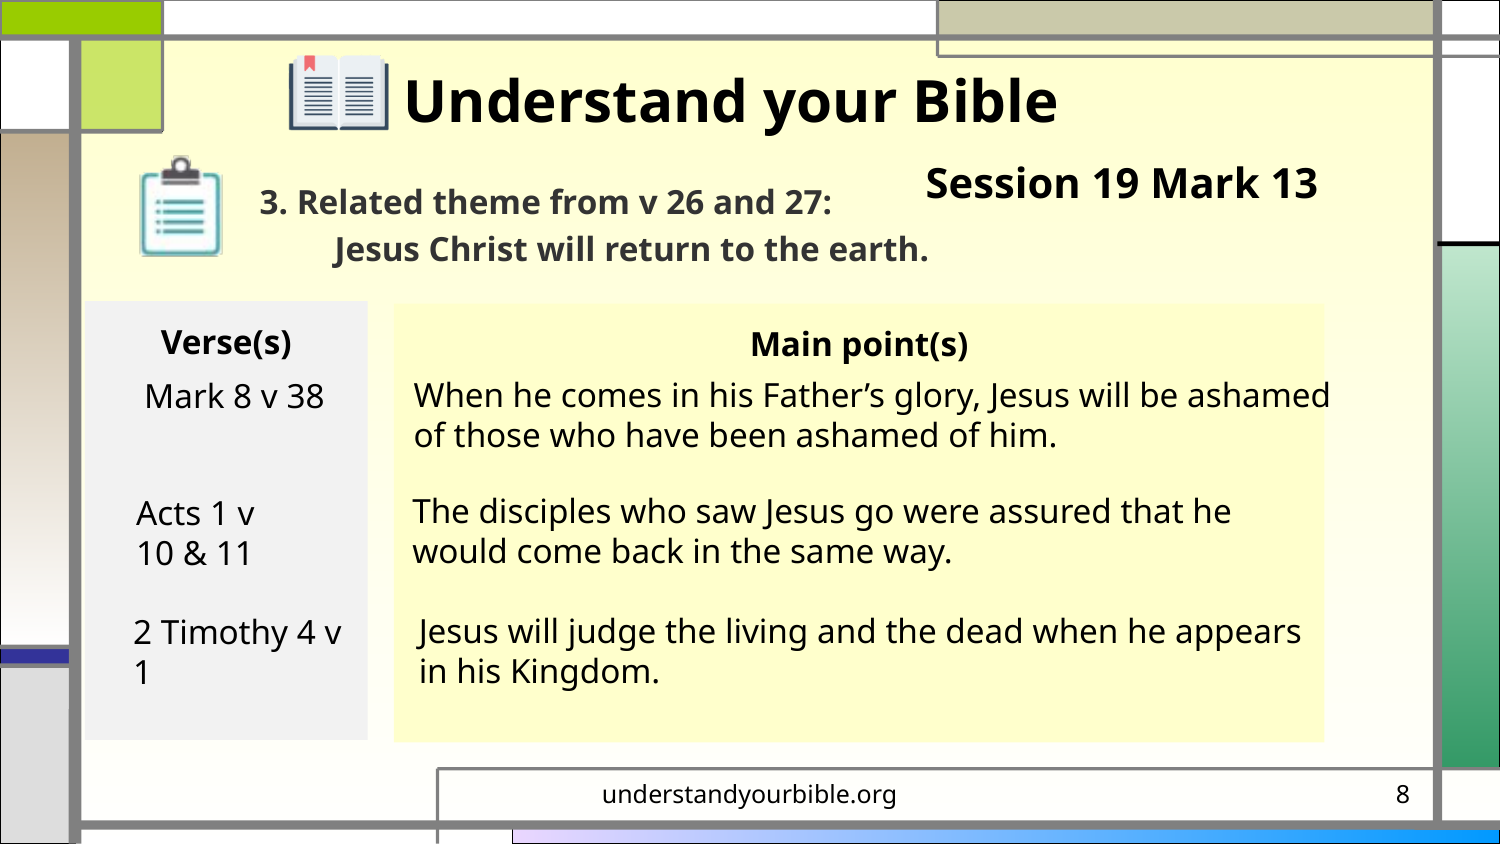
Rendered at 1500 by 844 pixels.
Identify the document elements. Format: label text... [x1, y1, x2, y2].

text_box Understand your Bible [276, 16, 1187, 173]
picture [280, 47, 395, 138]
footer understandyourbible.org [512, 770, 988, 818]
text_box The disciples who saw Jesus go were assured that he would come back in the same way. [397, 482, 1347, 578]
text_box Mark 8 v 38 [129, 367, 370, 423]
text_box When he comes in his Father’s glory, Jesus will be ashamed of those who have been ashamed of him. [398, 366, 1349, 462]
text_box Verse(s) [84, 301, 368, 740]
text_box Main point(s) [393, 303, 1325, 743]
text_box Acts 1 v 10 & 11 [121, 484, 295, 580]
text_box Session 19 Mark 13 [820, 131, 1424, 233]
picture [134, 149, 227, 263]
text_box 2 Timothy 4 v 1 [118, 604, 381, 699]
text_box 3. Related theme from v 26 and 27: Jesus Christ will return to the earth. . [244, 173, 1347, 292]
text_box Jesus will judge the living and the dead when he appears in his Kingdom. [404, 602, 1354, 698]
slide_number 8 [1074, 770, 1425, 818]
